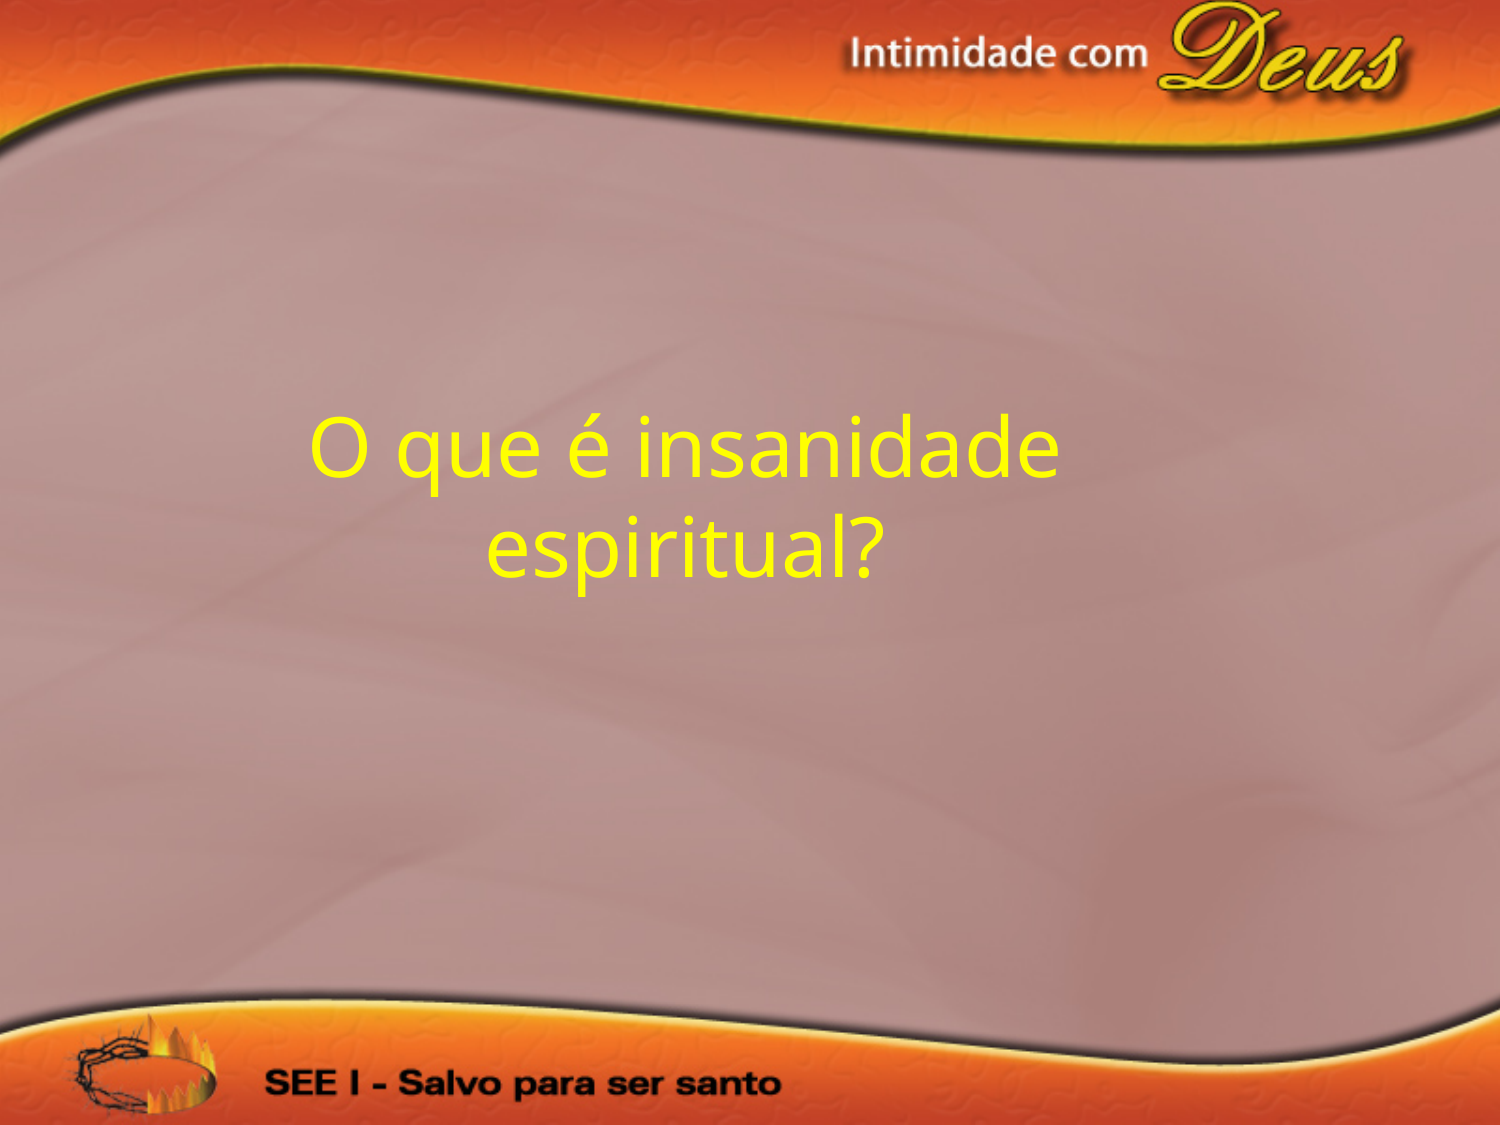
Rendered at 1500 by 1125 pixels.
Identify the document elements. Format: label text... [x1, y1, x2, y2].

picture [0, 0, 1500, 1125]
text_box O que é insanidade espiritual? [175, 386, 1196, 602]
